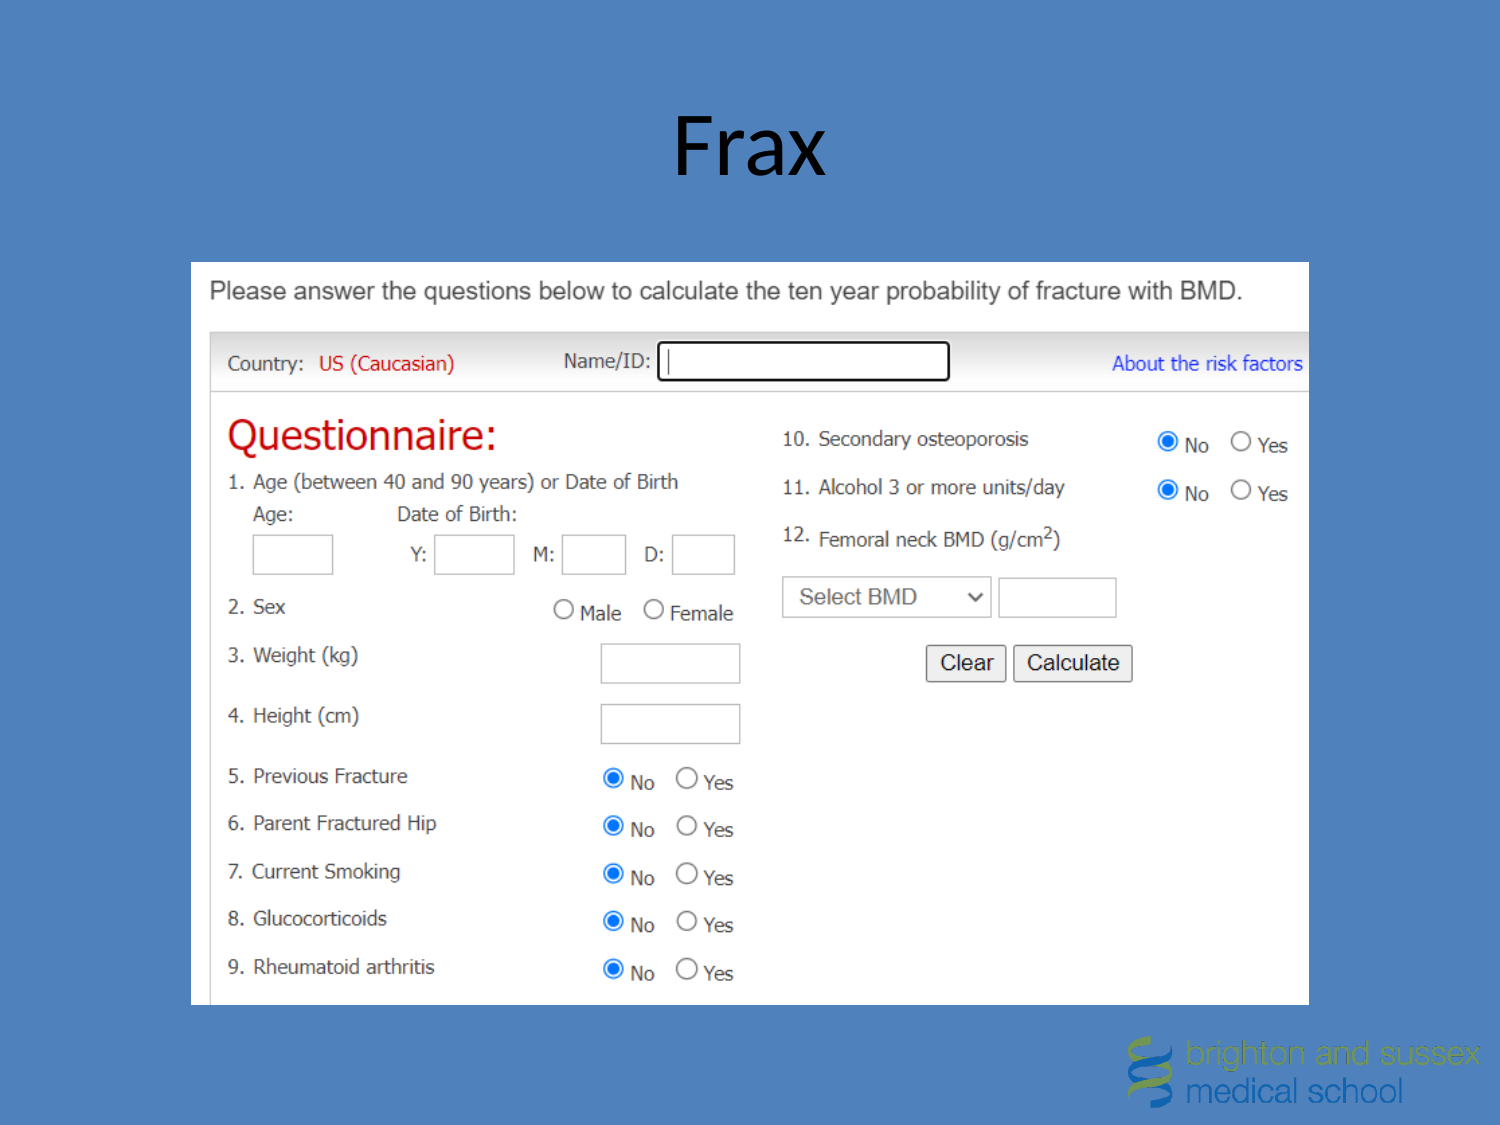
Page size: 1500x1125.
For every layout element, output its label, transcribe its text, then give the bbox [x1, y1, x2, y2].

title Frax [75, 45, 1425, 233]
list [191, 262, 1309, 1006]
picture [1128, 1036, 1480, 1108]
